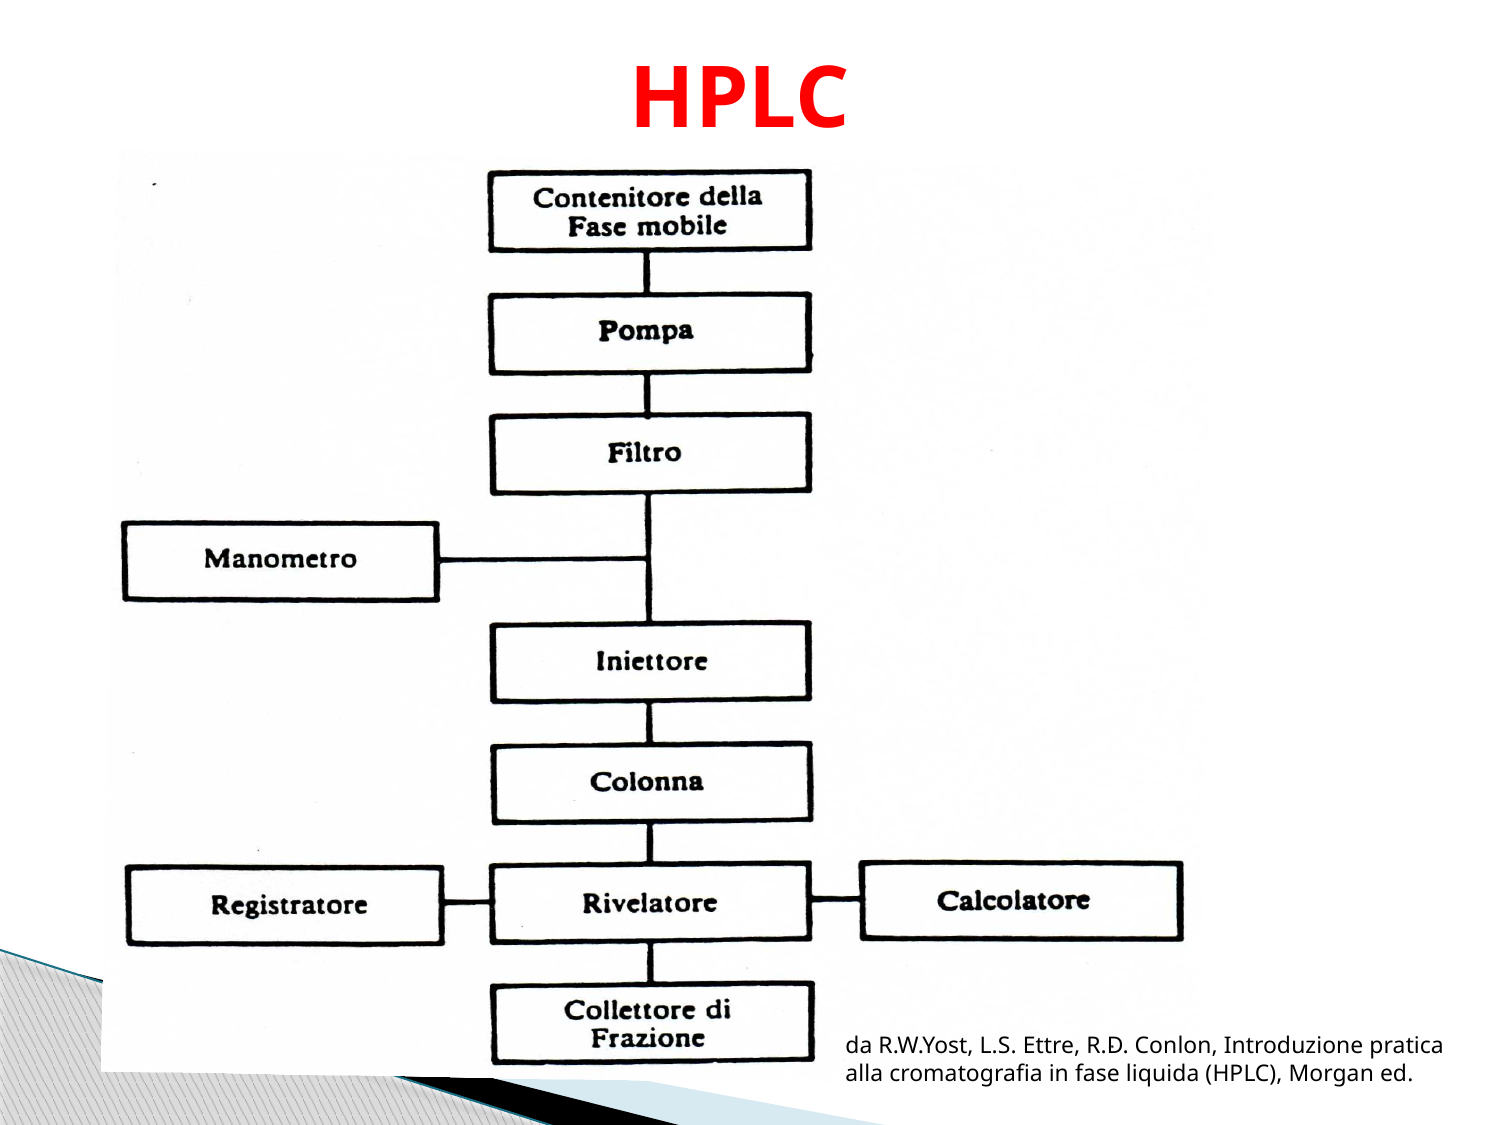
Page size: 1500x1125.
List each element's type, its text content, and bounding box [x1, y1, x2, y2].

picture [101, 149, 1214, 1082]
title HPLC [64, 0, 1415, 188]
text_box da R.W.Yost, L.S. Ettre, R.D. Conlon, Introduzione pratica alla cromatografia in fase liquida (HPLC), Morgan ed. [830, 1023, 1481, 1094]
